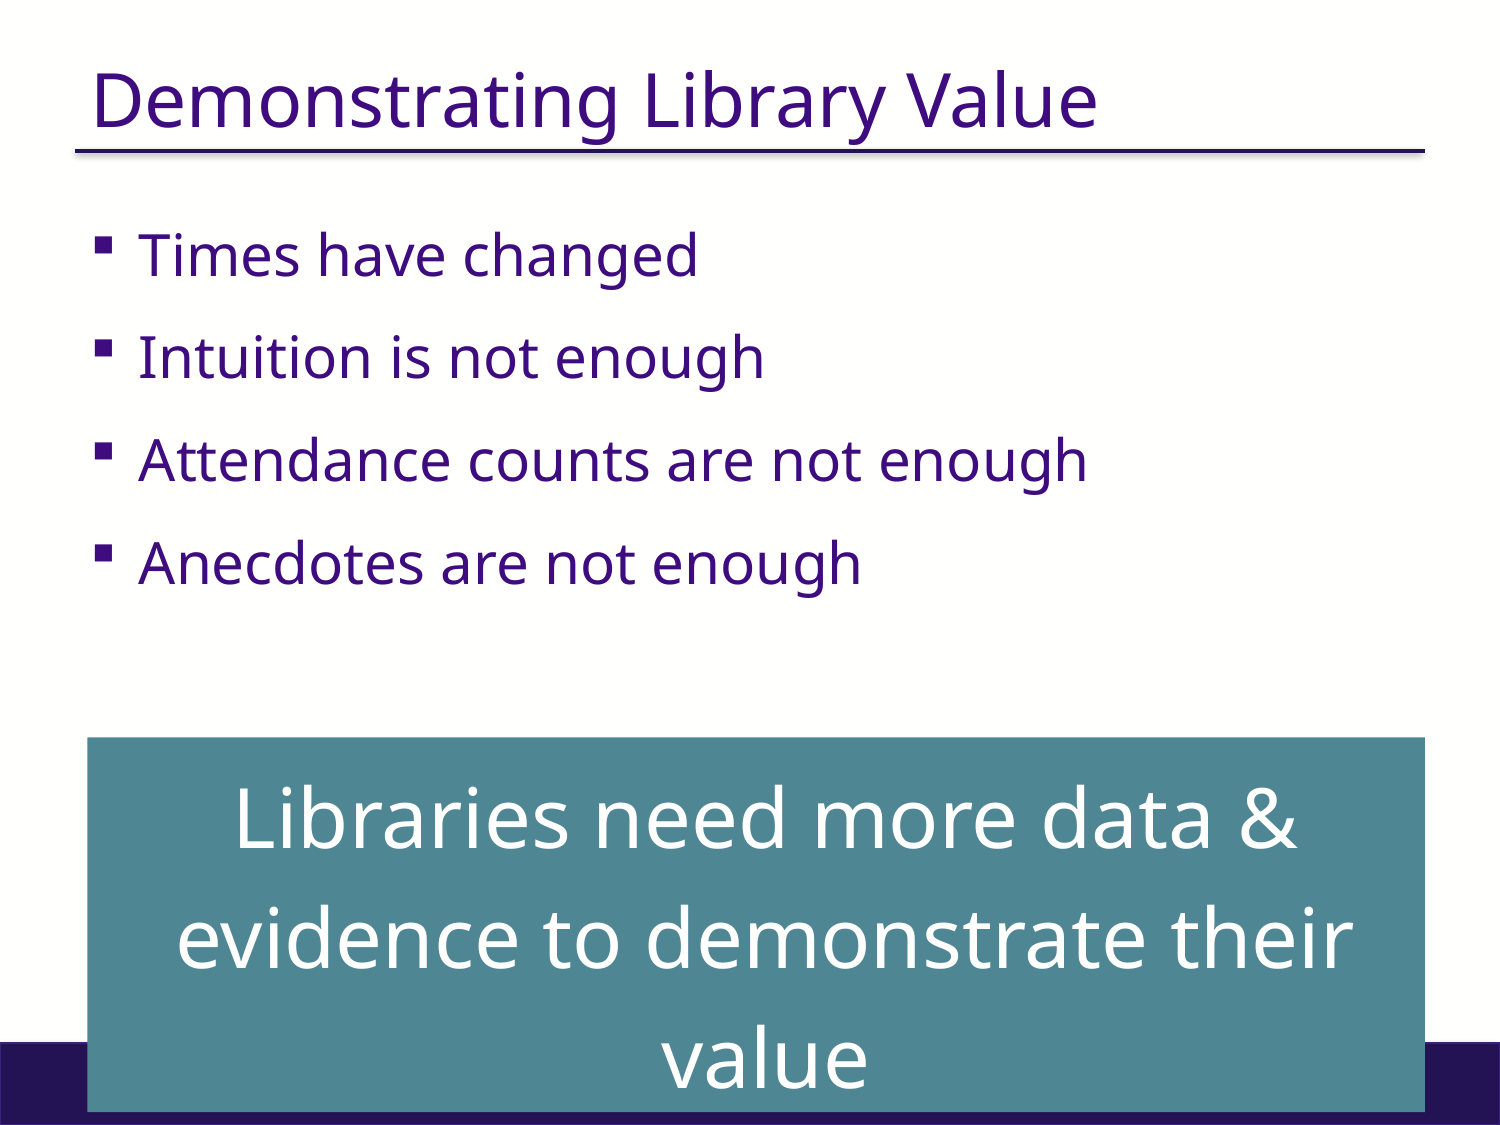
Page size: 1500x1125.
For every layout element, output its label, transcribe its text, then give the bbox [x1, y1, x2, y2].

text_box Libraries need more data & evidence to demonstrate their value [87, 737, 1425, 1113]
title Demonstrating Library Value [75, 45, 1425, 151]
list Times have changed Intuition is not enough Attendance counts are not enough Anecdotes are not enough [75, 189, 1500, 775]
